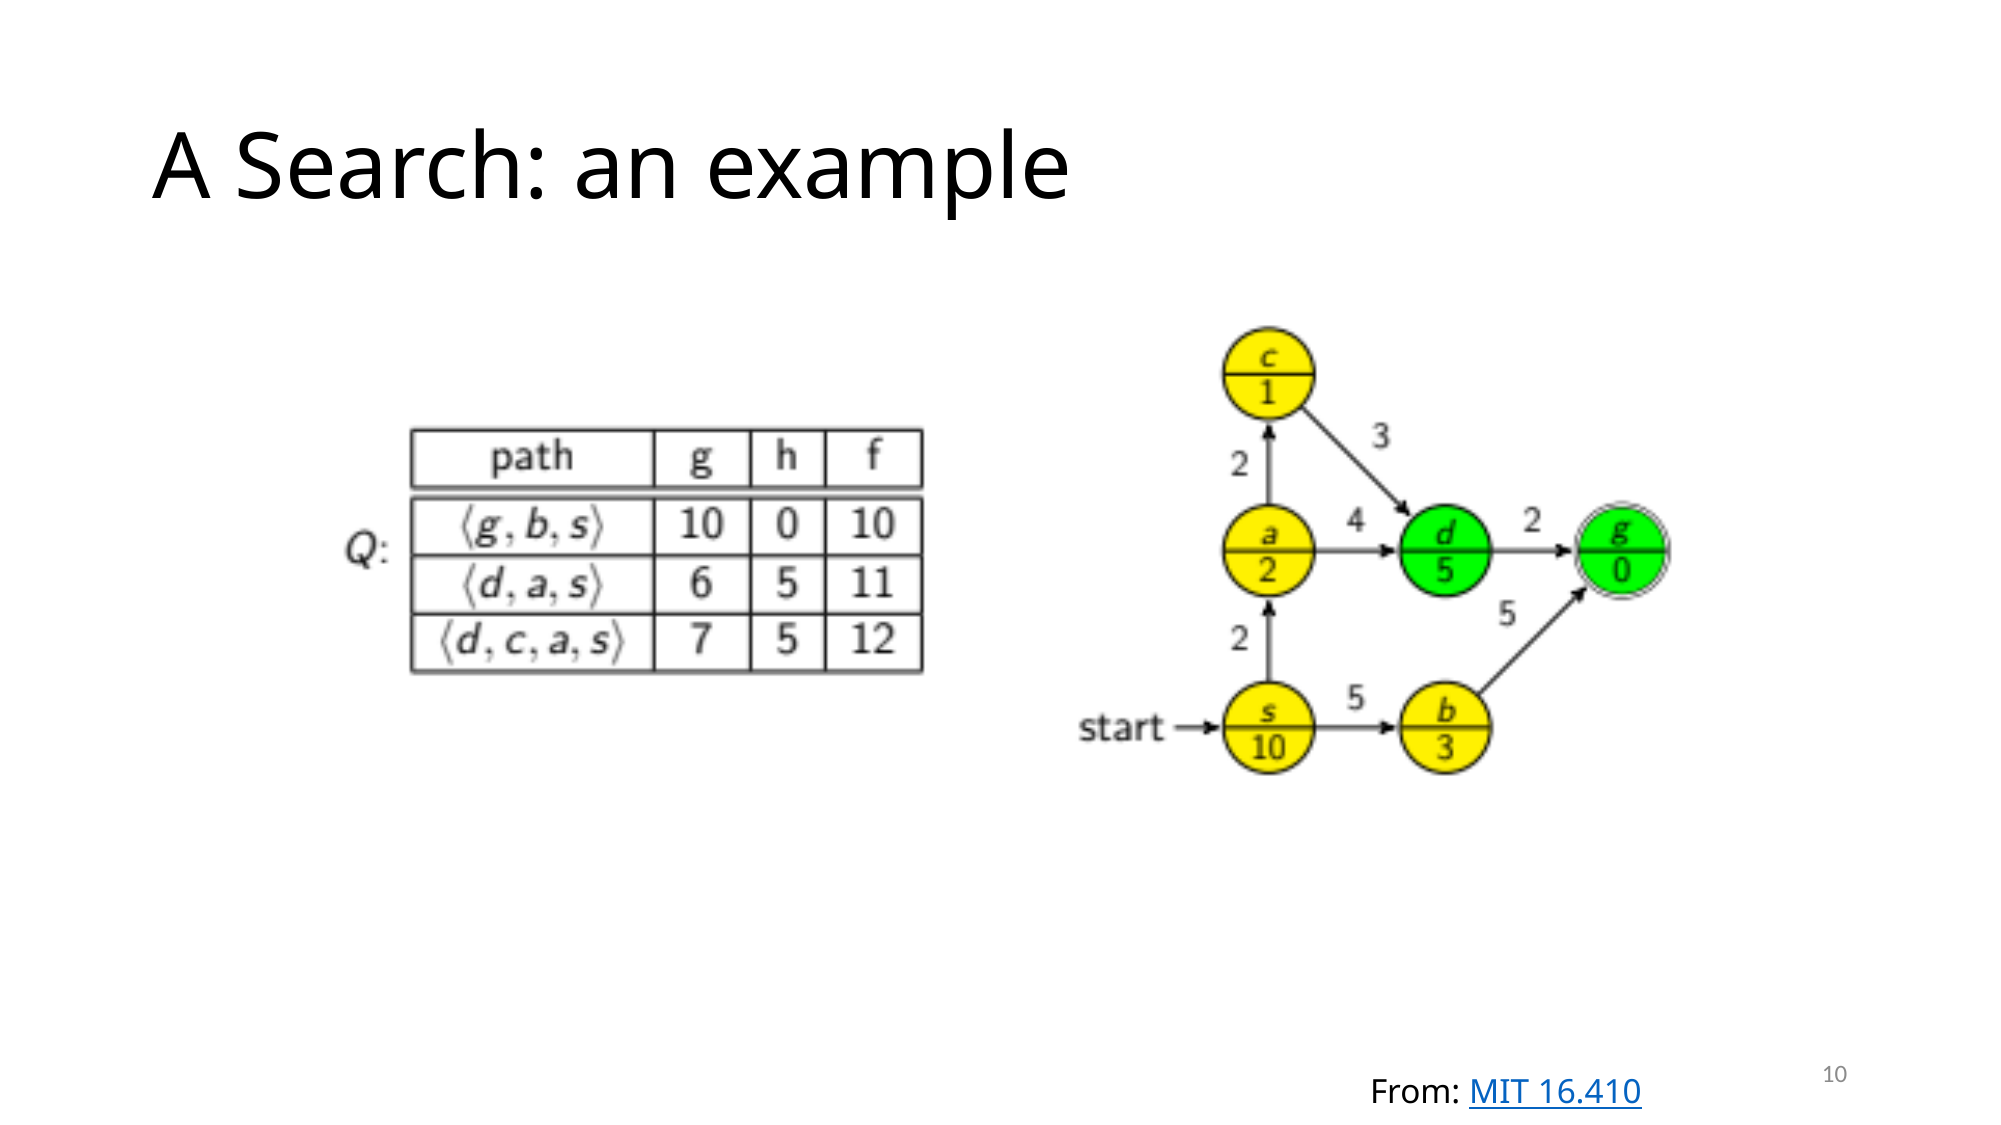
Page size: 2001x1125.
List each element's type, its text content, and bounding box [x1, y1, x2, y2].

picture [249, 277, 1750, 848]
slide_number 10 [1412, 1042, 1863, 1103]
title A Search: an example [137, 59, 1863, 278]
text_box From: MIT 16.410 [1355, 1063, 1657, 1124]
